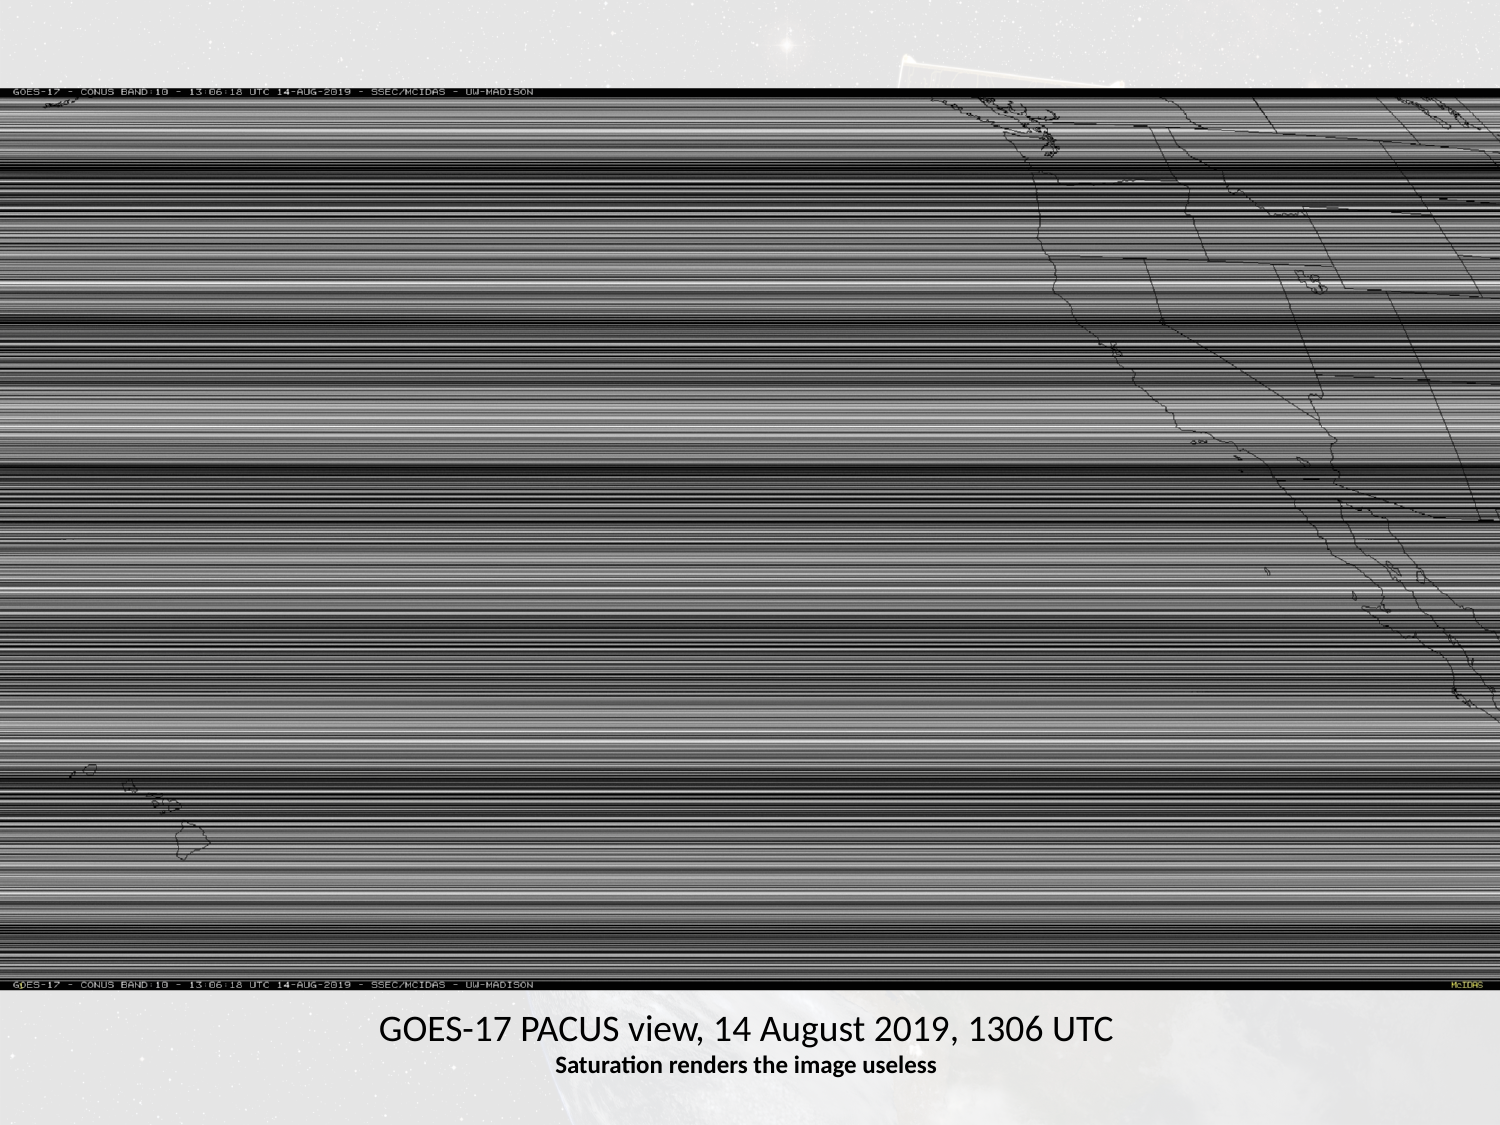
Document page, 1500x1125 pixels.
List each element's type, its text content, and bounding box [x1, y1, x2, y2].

picture [0, 67, 1500, 1058]
text_box GOES-17 PACUS view, 14 August 2019, 1306 UTC Saturation renders the image useless [364, 1064, 1129, 1087]
